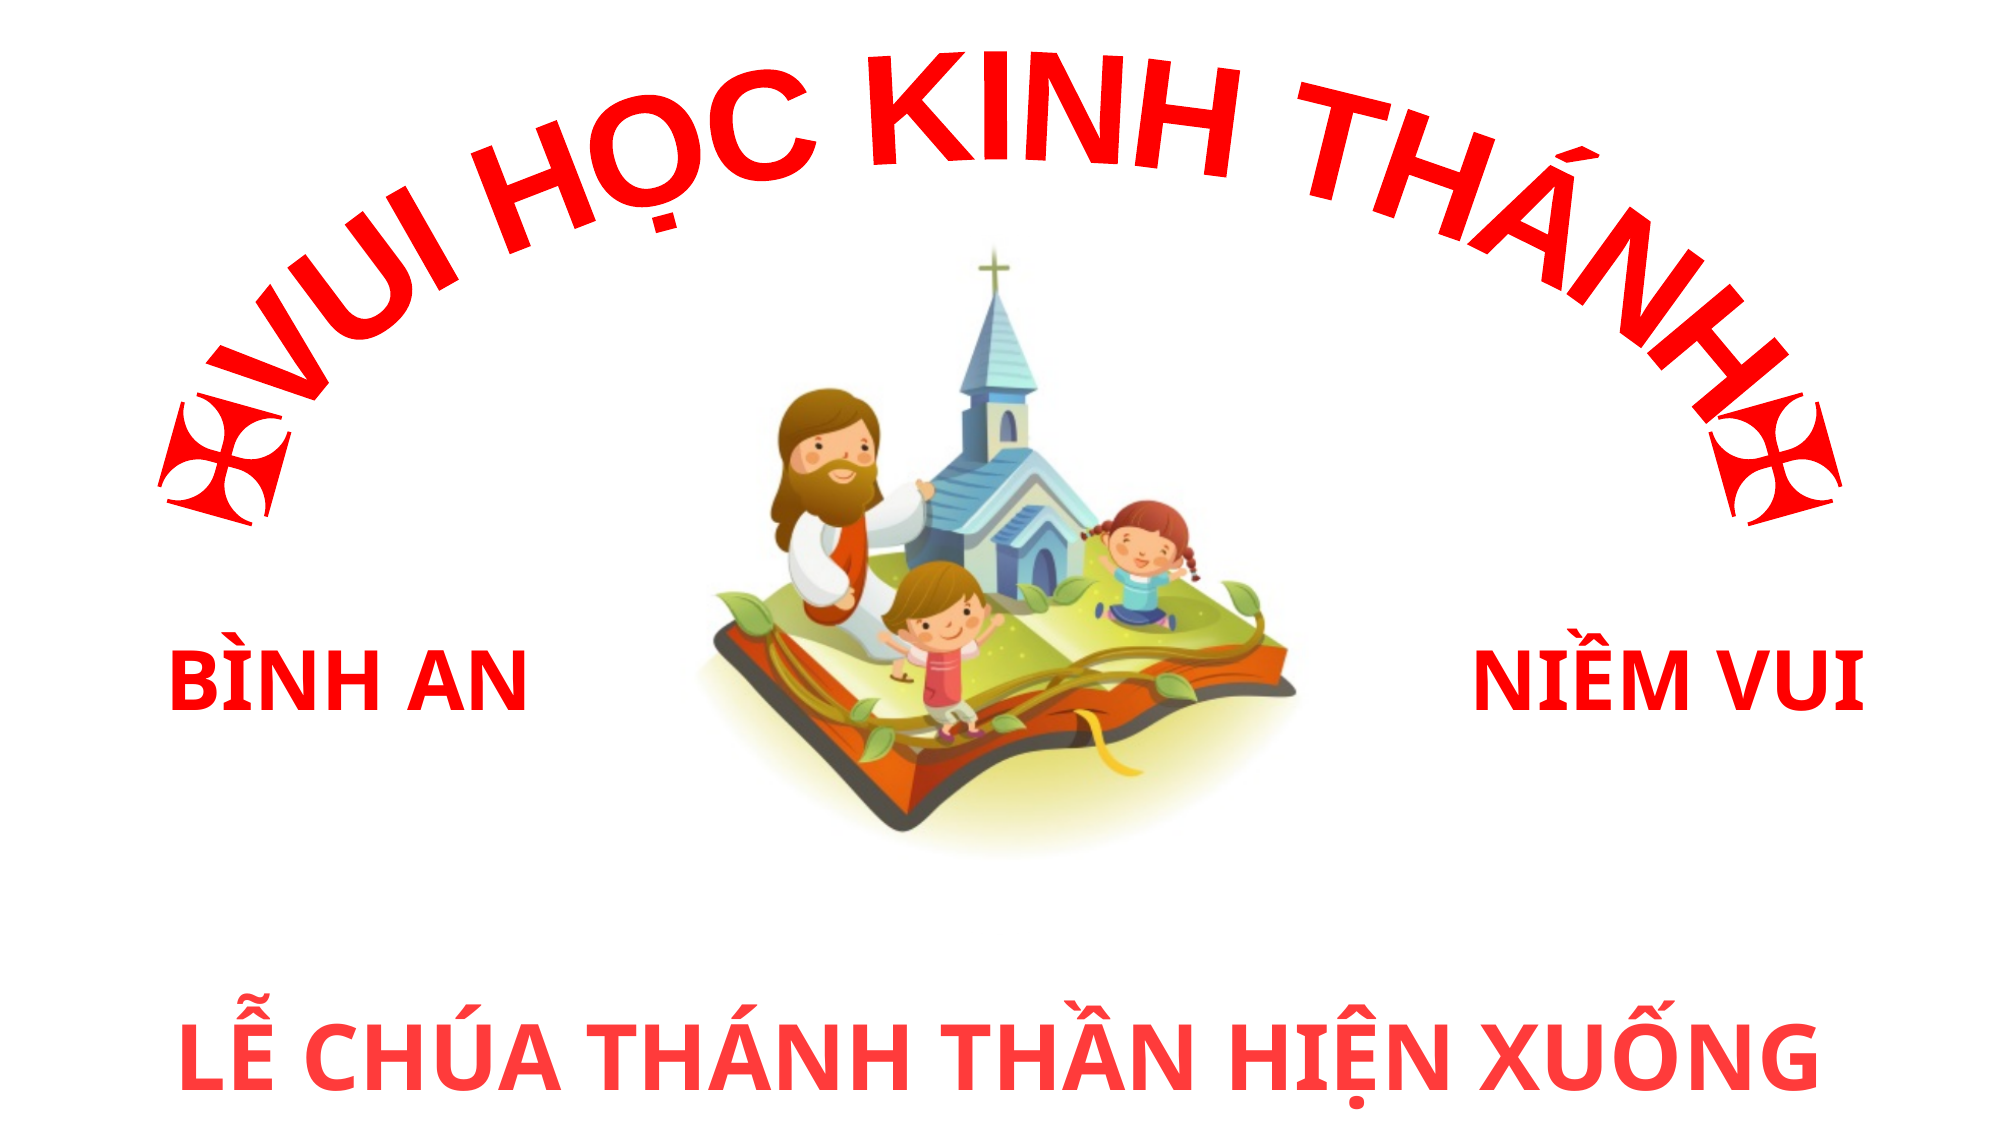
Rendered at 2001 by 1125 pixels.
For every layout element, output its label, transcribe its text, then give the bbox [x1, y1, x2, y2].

text_box BÌNH AN [13, 619, 632, 735]
text_box NIỀM VUI [1368, 619, 2000, 735]
picture [632, 233, 1368, 936]
text_box LỄ CHÚA THÁNH THẦN HIỆN XUỐNG [0, 993, 2000, 1115]
